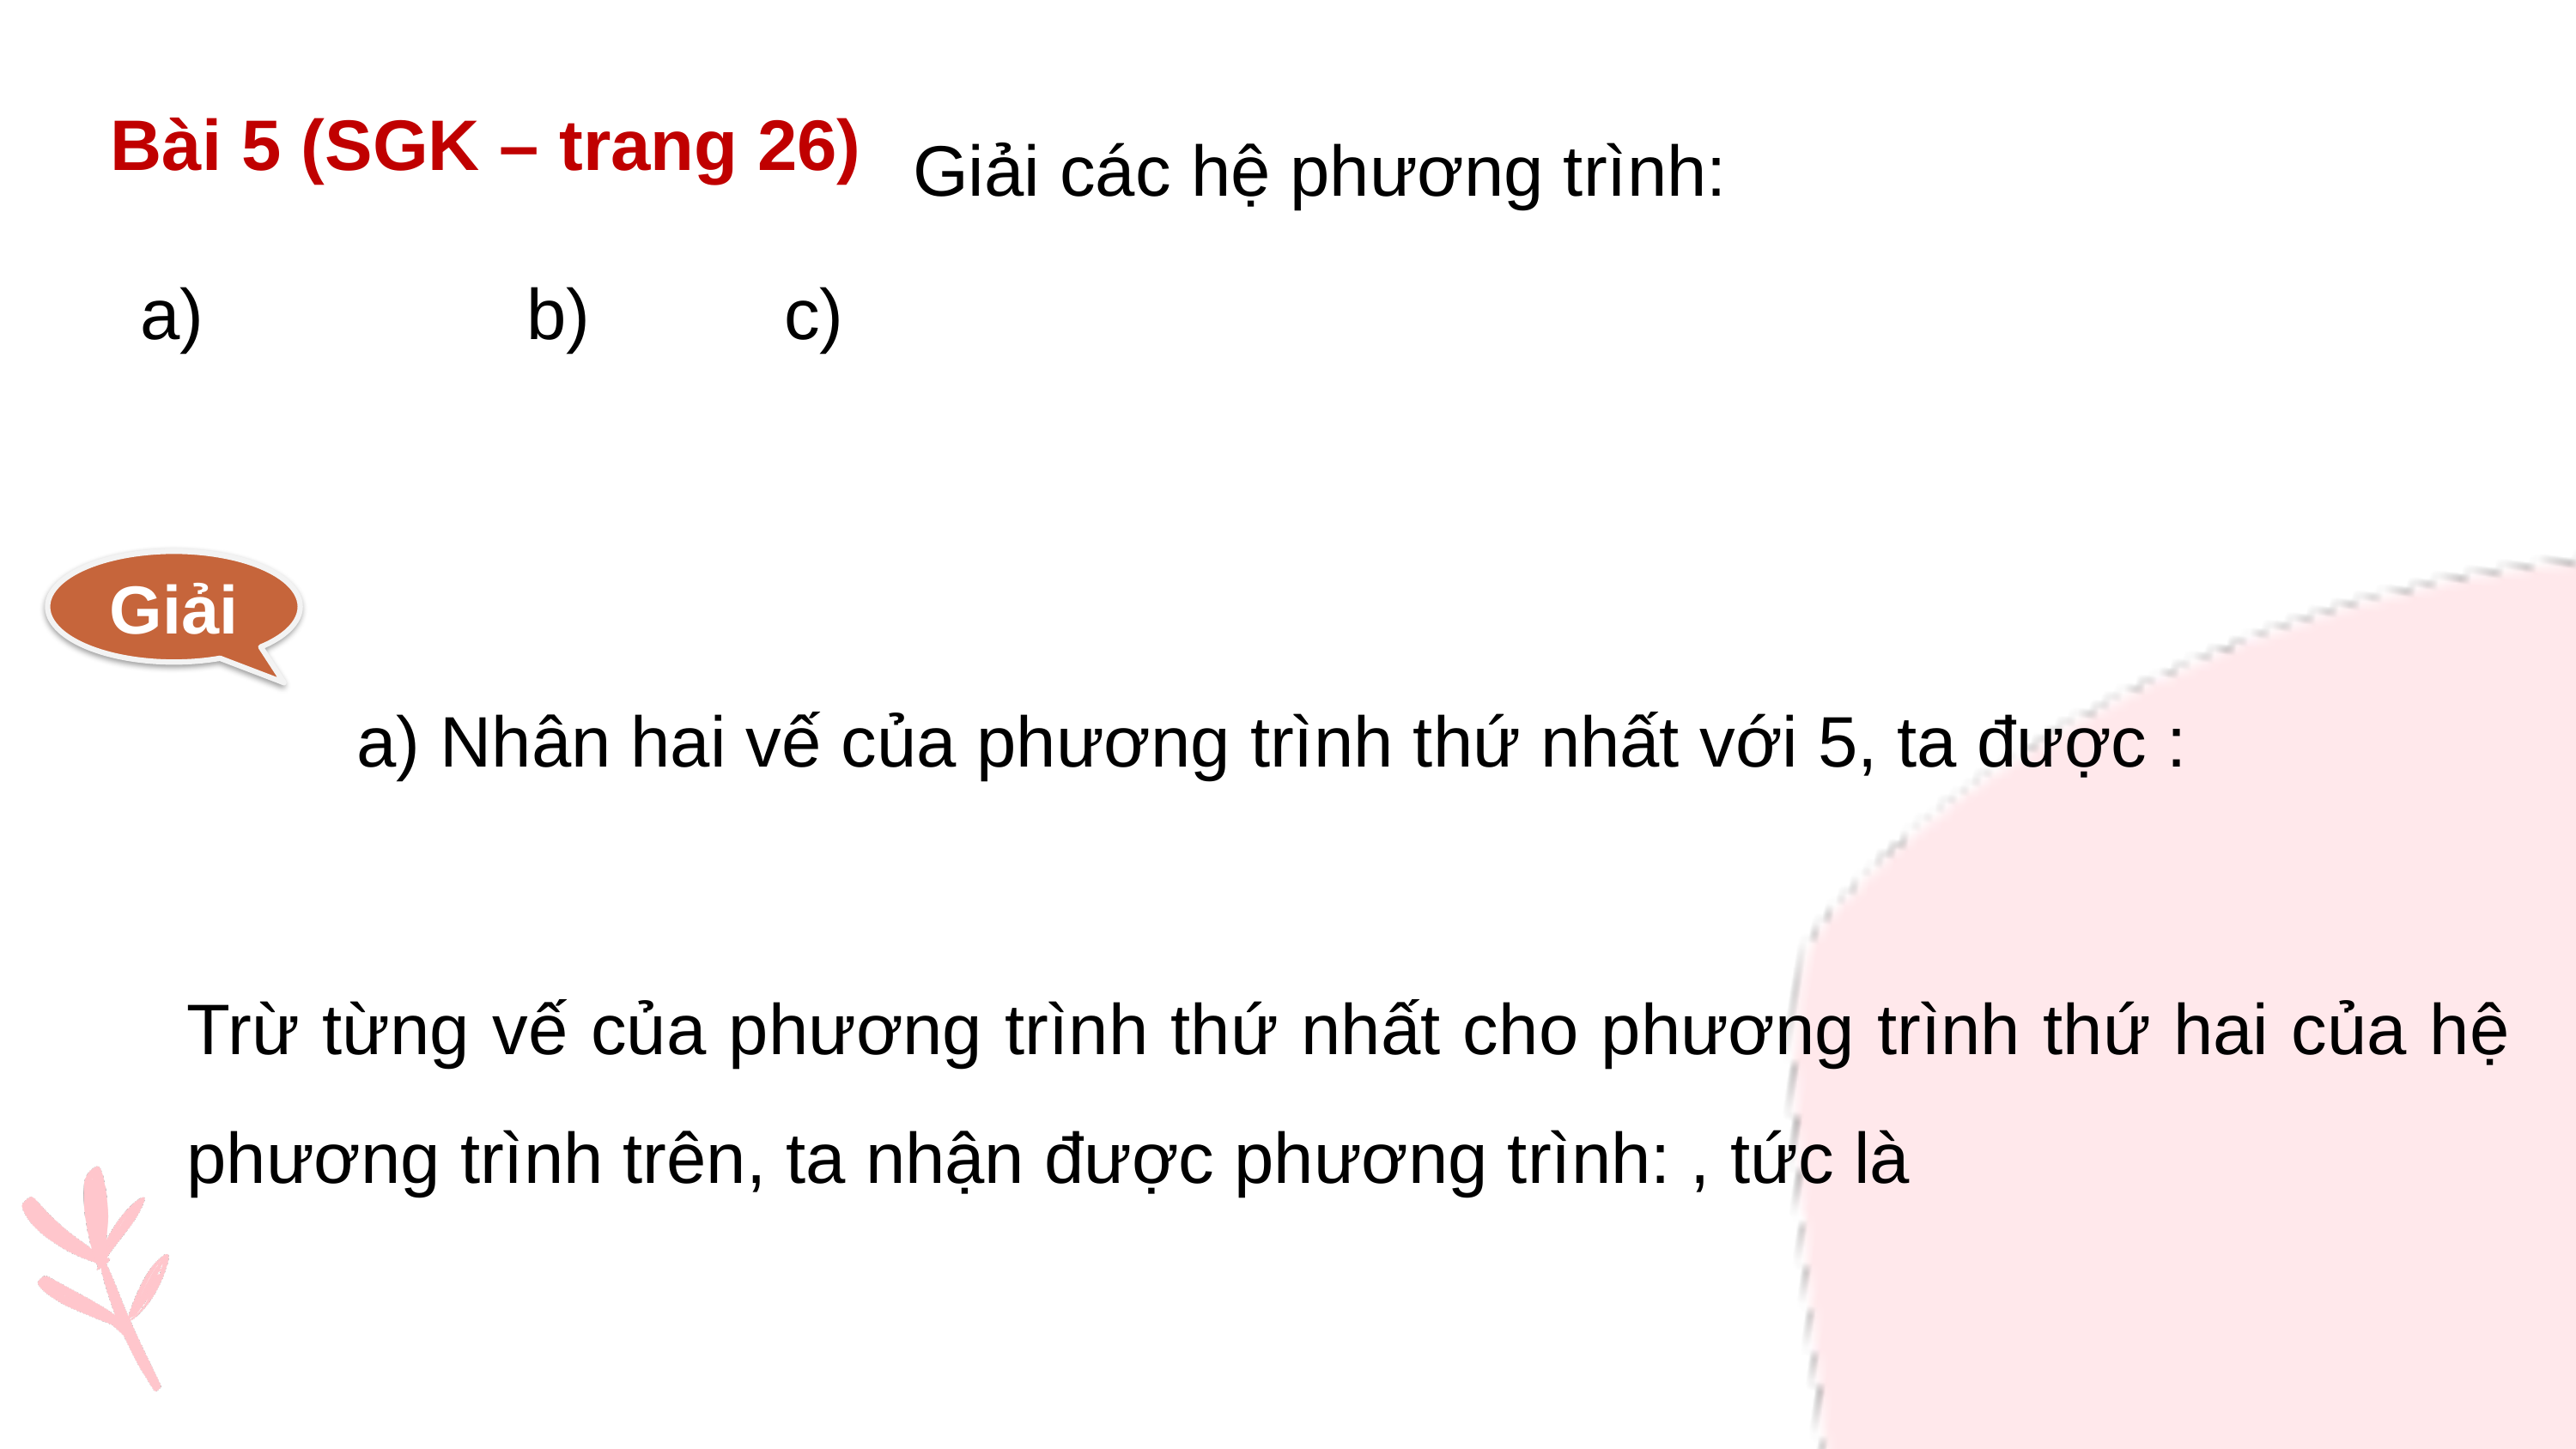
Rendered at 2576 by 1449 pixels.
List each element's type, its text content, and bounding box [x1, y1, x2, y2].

text_box Bài 5 (SGK – trang 26) [98, 93, 875, 191]
picture [21, 1163, 174, 1391]
text_box Giải [47, 551, 301, 683]
text_box [107, 24, 2523, 160]
picture [1698, 199, 2576, 1449]
